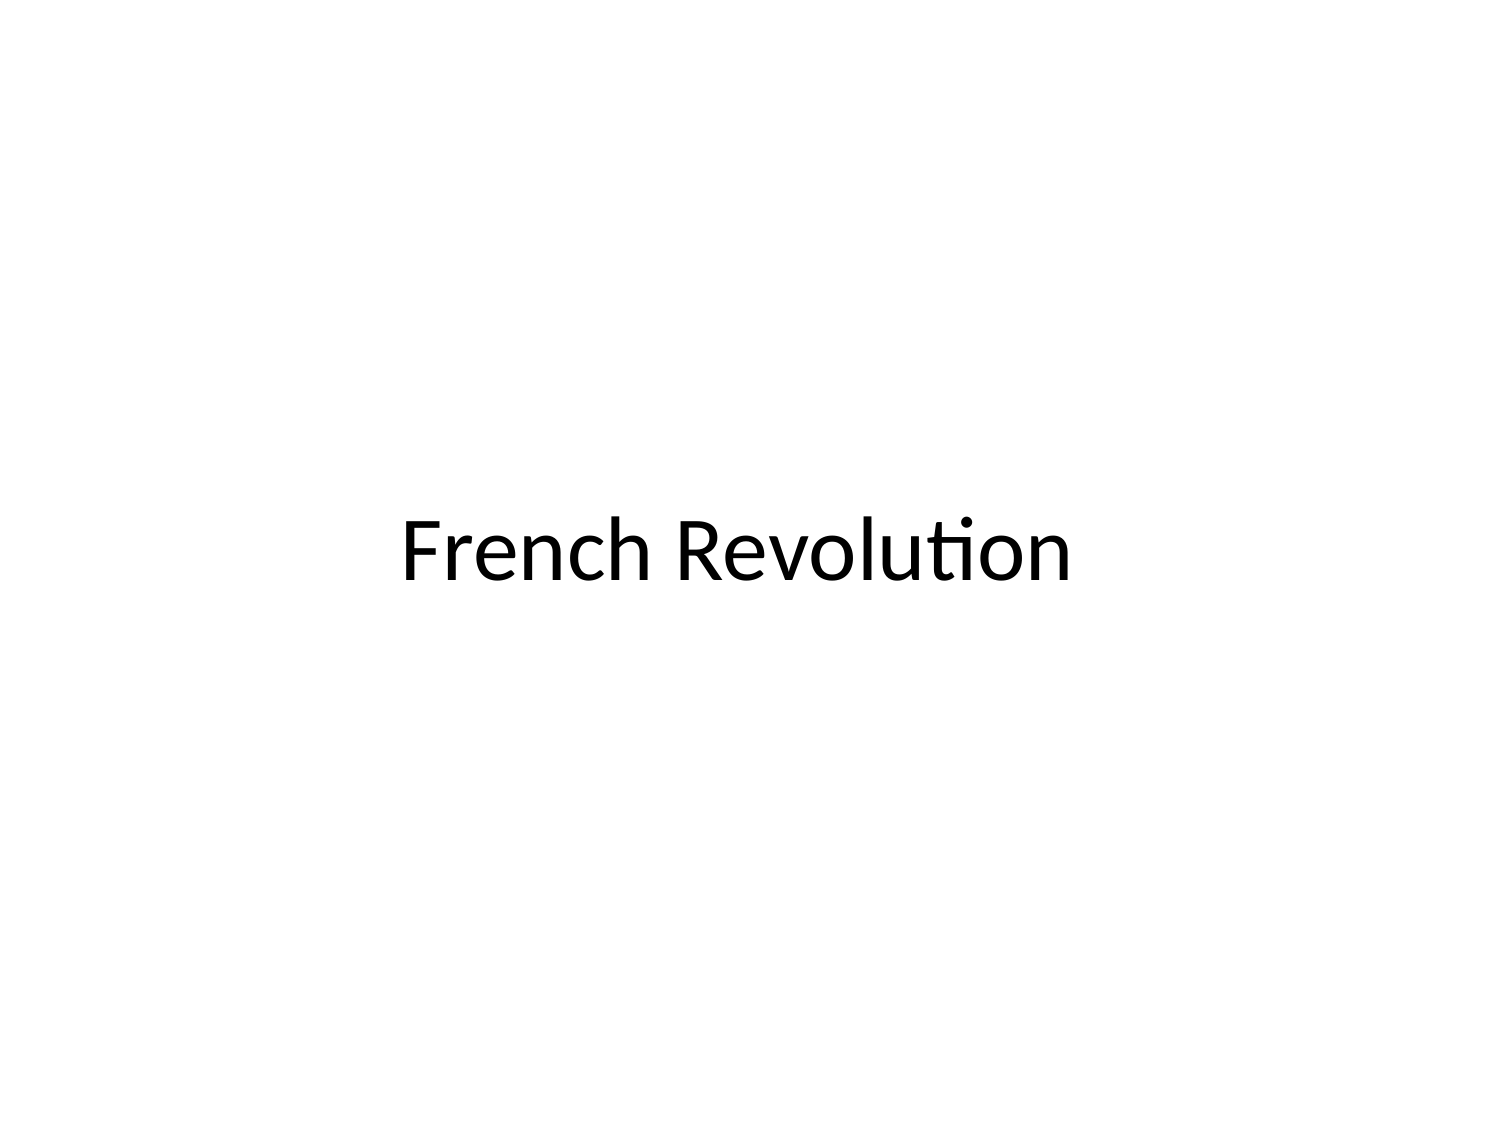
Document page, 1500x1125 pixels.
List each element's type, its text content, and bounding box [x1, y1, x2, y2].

title French Revolution [62, 450, 1413, 638]
